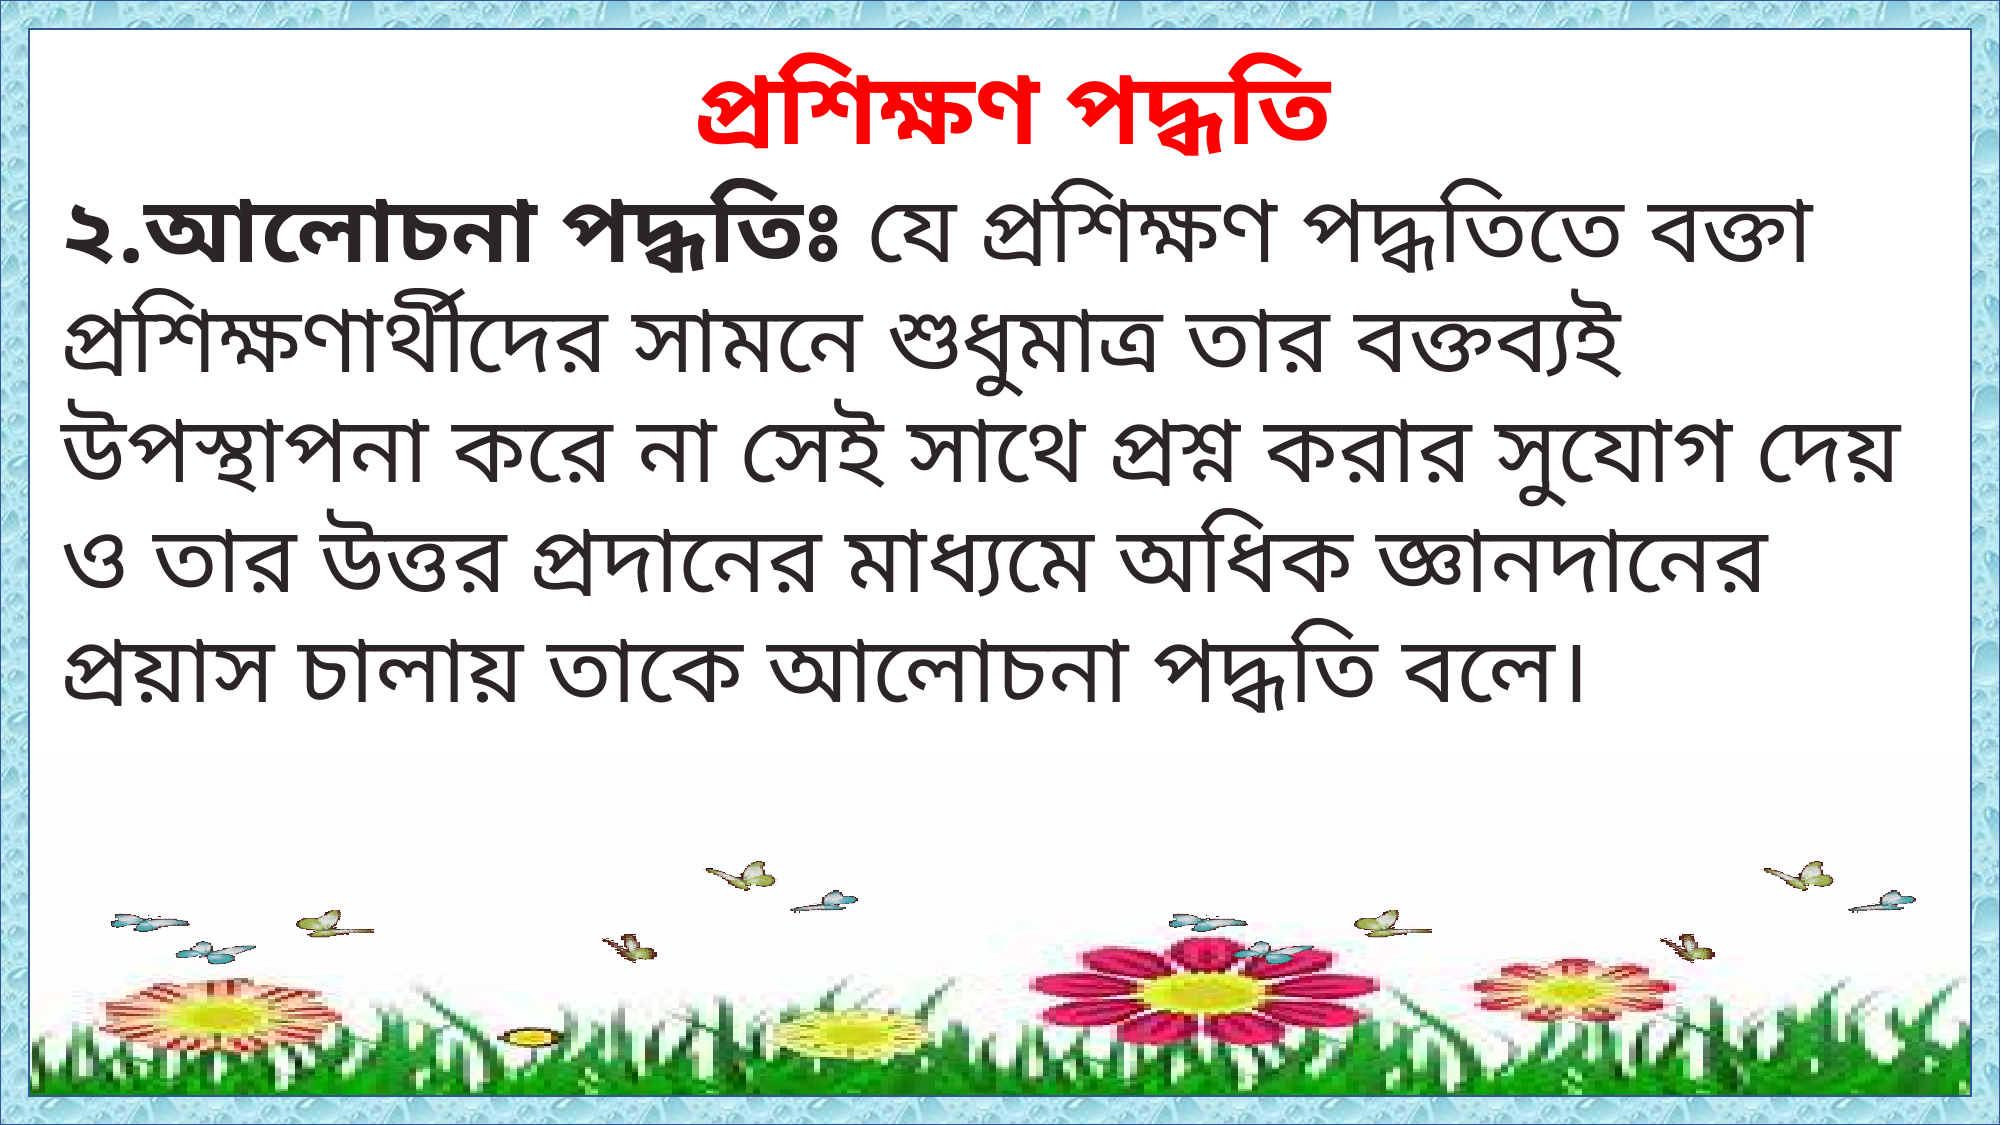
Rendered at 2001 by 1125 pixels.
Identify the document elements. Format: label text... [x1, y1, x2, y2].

text_box প্রশিক্ষণ পদ্ধতি [632, 37, 1368, 163]
text_box ২.আলোচনা পদ্ধতিঃ যে প্রশিক্ষণ পদ্ধতিতে বক্তা প্রশিক্ষণার্থীদের সামনে শুধুমাত্র তার বক্তব্যই উপস্থাপনা করে না সেই সাথে প্রশ্ন করার সুযোগ দেয় ও তার উত্তর প্রদানের মাধ্যমে অধিক জ্ঞানদানের প্রয়াস চালায় তাকে আলোচনা পদ্ধতি বলে। [46, 163, 1949, 729]
picture [19, 735, 2000, 1106]
text_box [0, 0, 2000, 1125]
